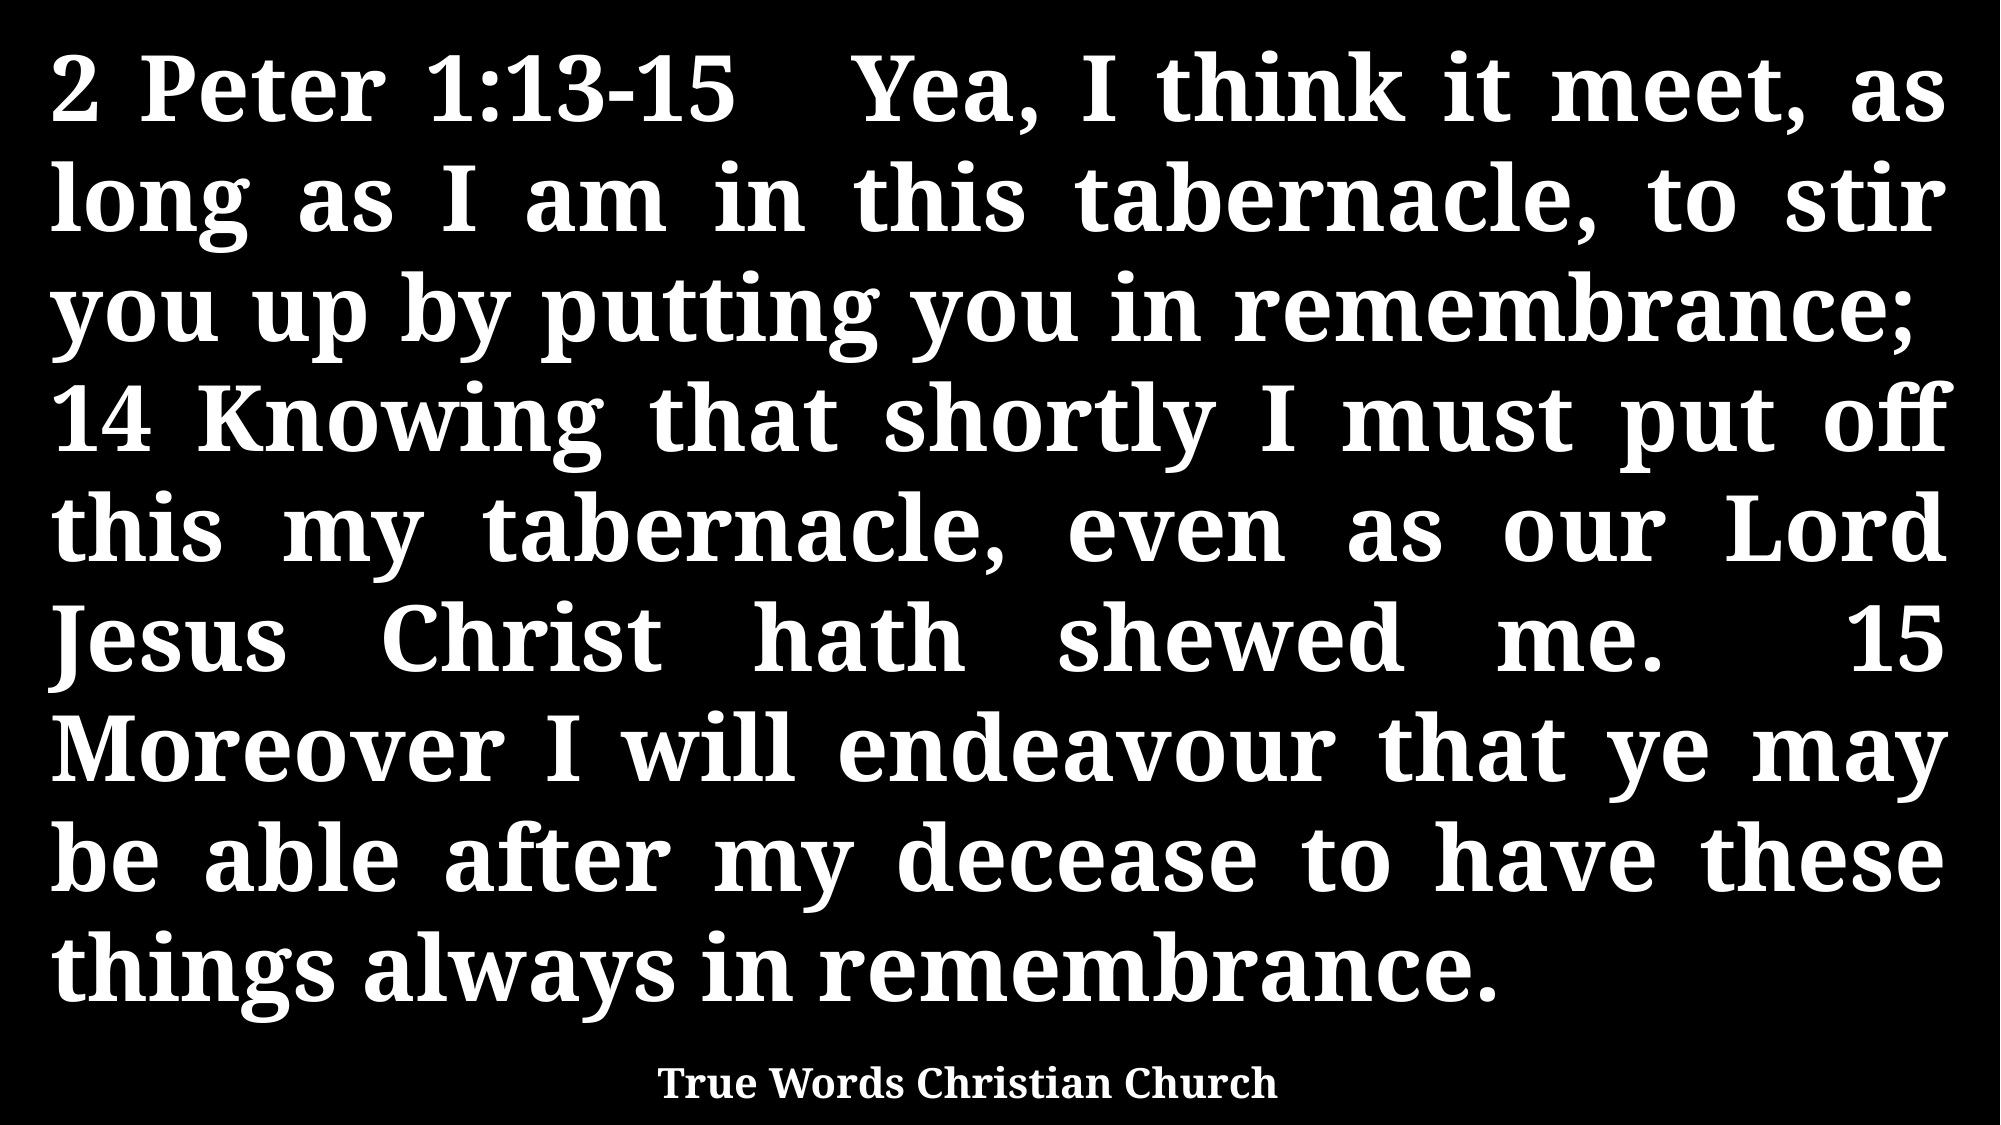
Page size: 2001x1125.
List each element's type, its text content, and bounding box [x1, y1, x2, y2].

text_box 2 Peter 1:13-15 Yea, I think it meet, as long as I am in this tabernacle, to stir you up by putting you in remembrance; 14 Knowing that shortly I must put off this my tabernacle, even as our Lord Jesus Christ hath shewed me. 15 Moreover I will endeavour that ye may be able after my decease to have these things always in remembrance. [35, 22, 1965, 1027]
text_box True Words Christian Church [642, 1049, 1294, 1114]
